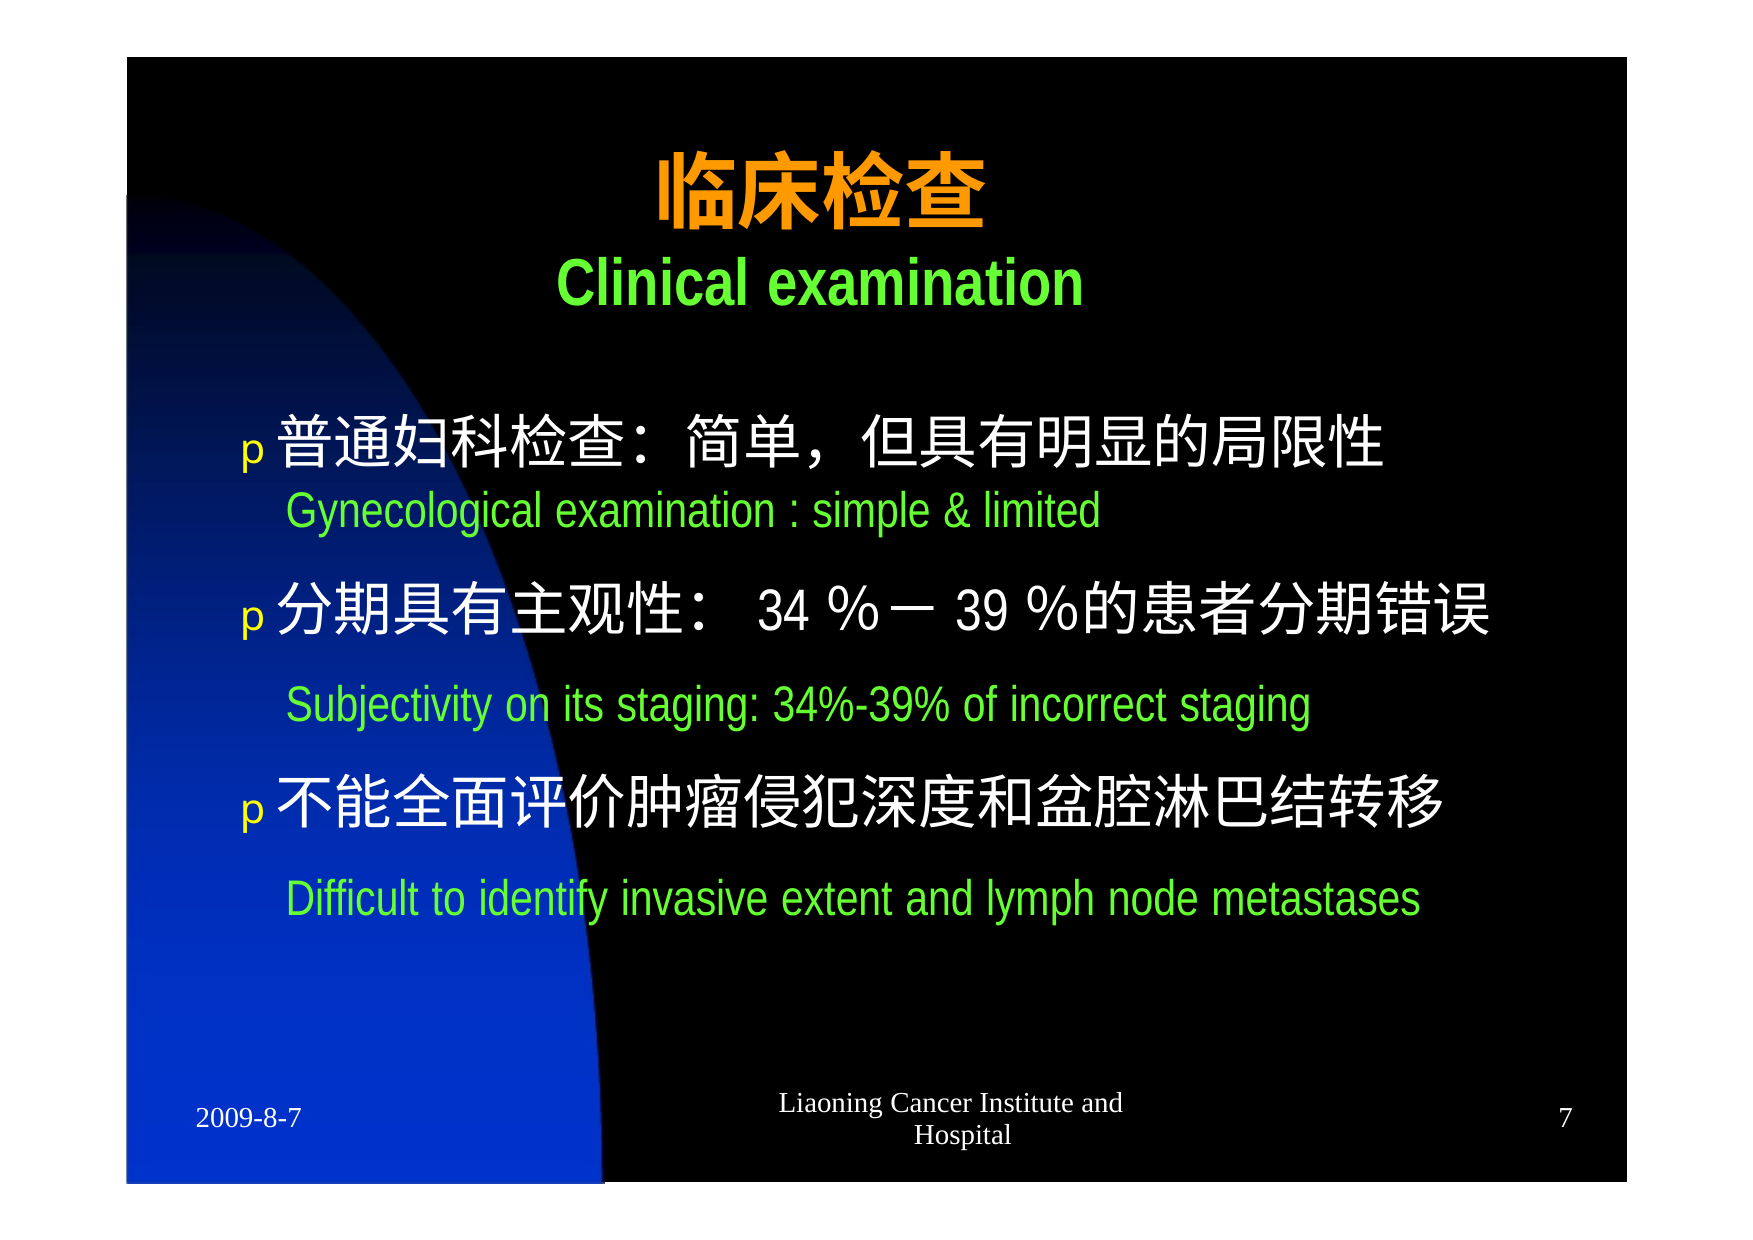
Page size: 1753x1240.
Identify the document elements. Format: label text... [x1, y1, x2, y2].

text_box [125, 55, 1629, 1184]
text_box 临床检查 Clinical examination p普通妇科检查：简单，但具有明显的局限性 Gynecological examination : simple & limited p分期具有主观性：34％－39％的患者分期错误 Subjectivity on its staging: 34%-39% of incorrect staging p不能全面评价肿瘤侵犯深度和盆腔淋巴结转移 Difficult to identify invasive extent and lymph node metastases [239, 156, 1492, 933]
text_box Liaoning Cancer Institute and Hospital [778, 1093, 1124, 1160]
picture [124, 195, 605, 1184]
text_box 7 [1558, 1108, 1573, 1141]
